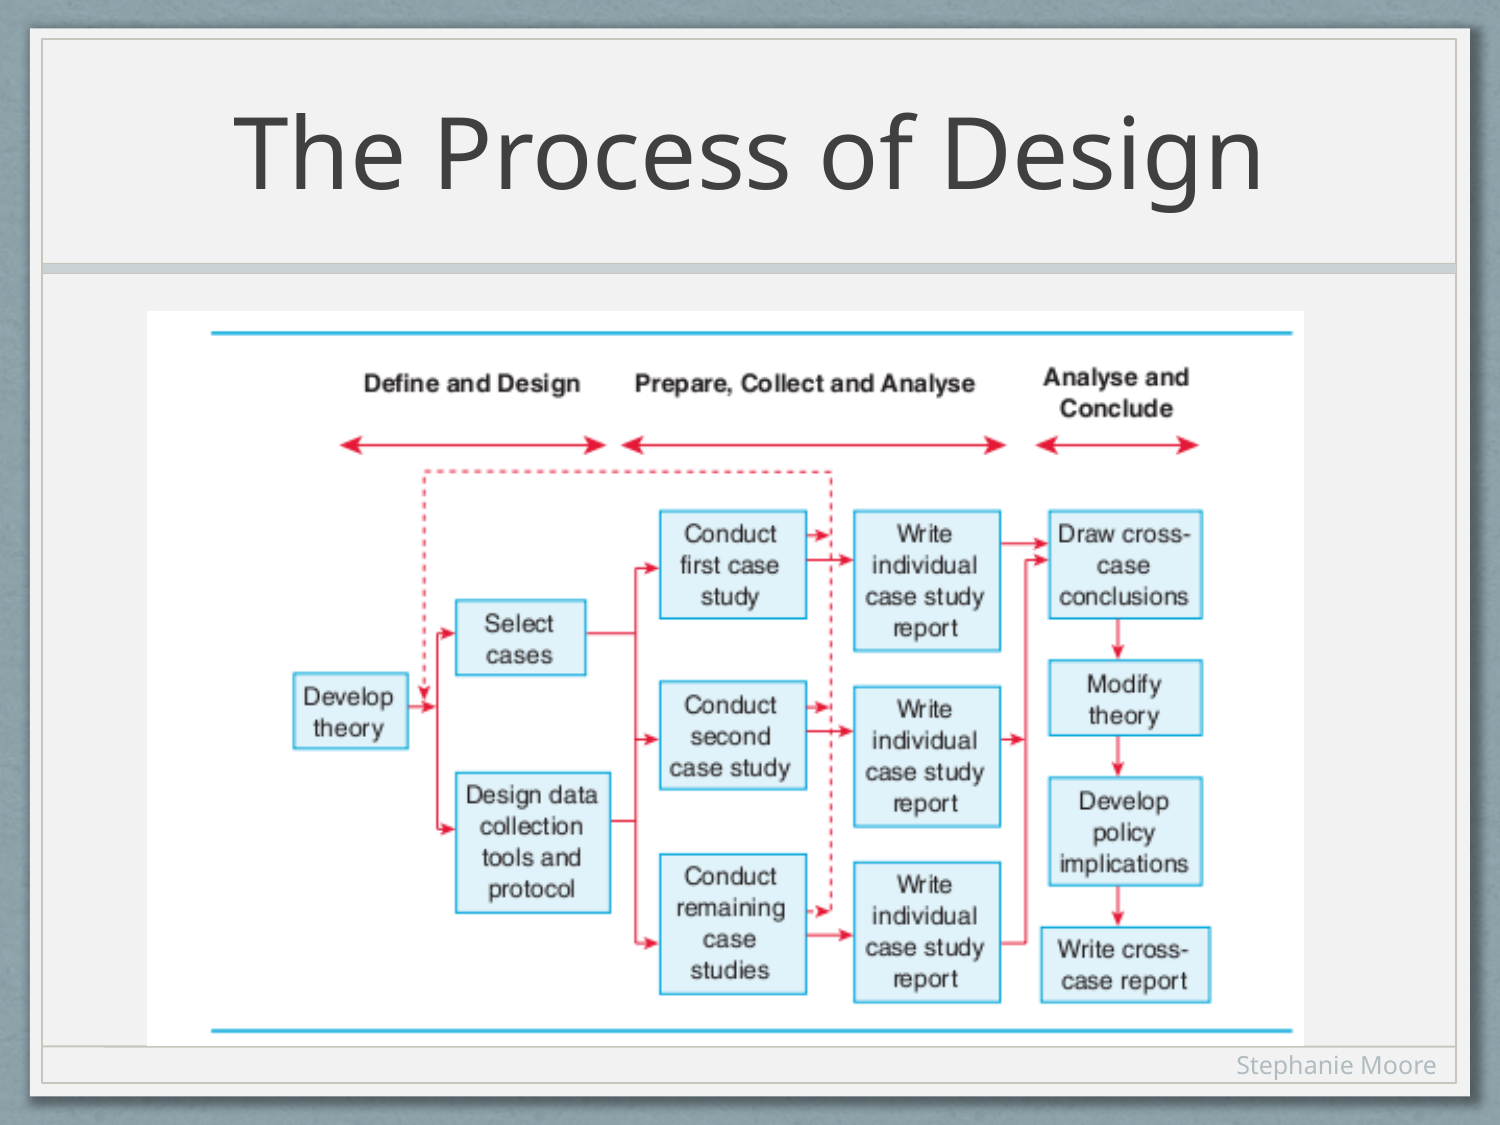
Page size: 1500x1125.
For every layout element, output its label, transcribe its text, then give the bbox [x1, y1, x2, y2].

footer Stephanie Moore [977, 1045, 1453, 1088]
title The Process of Design [147, 40, 1353, 260]
picture [147, 311, 1305, 1046]
